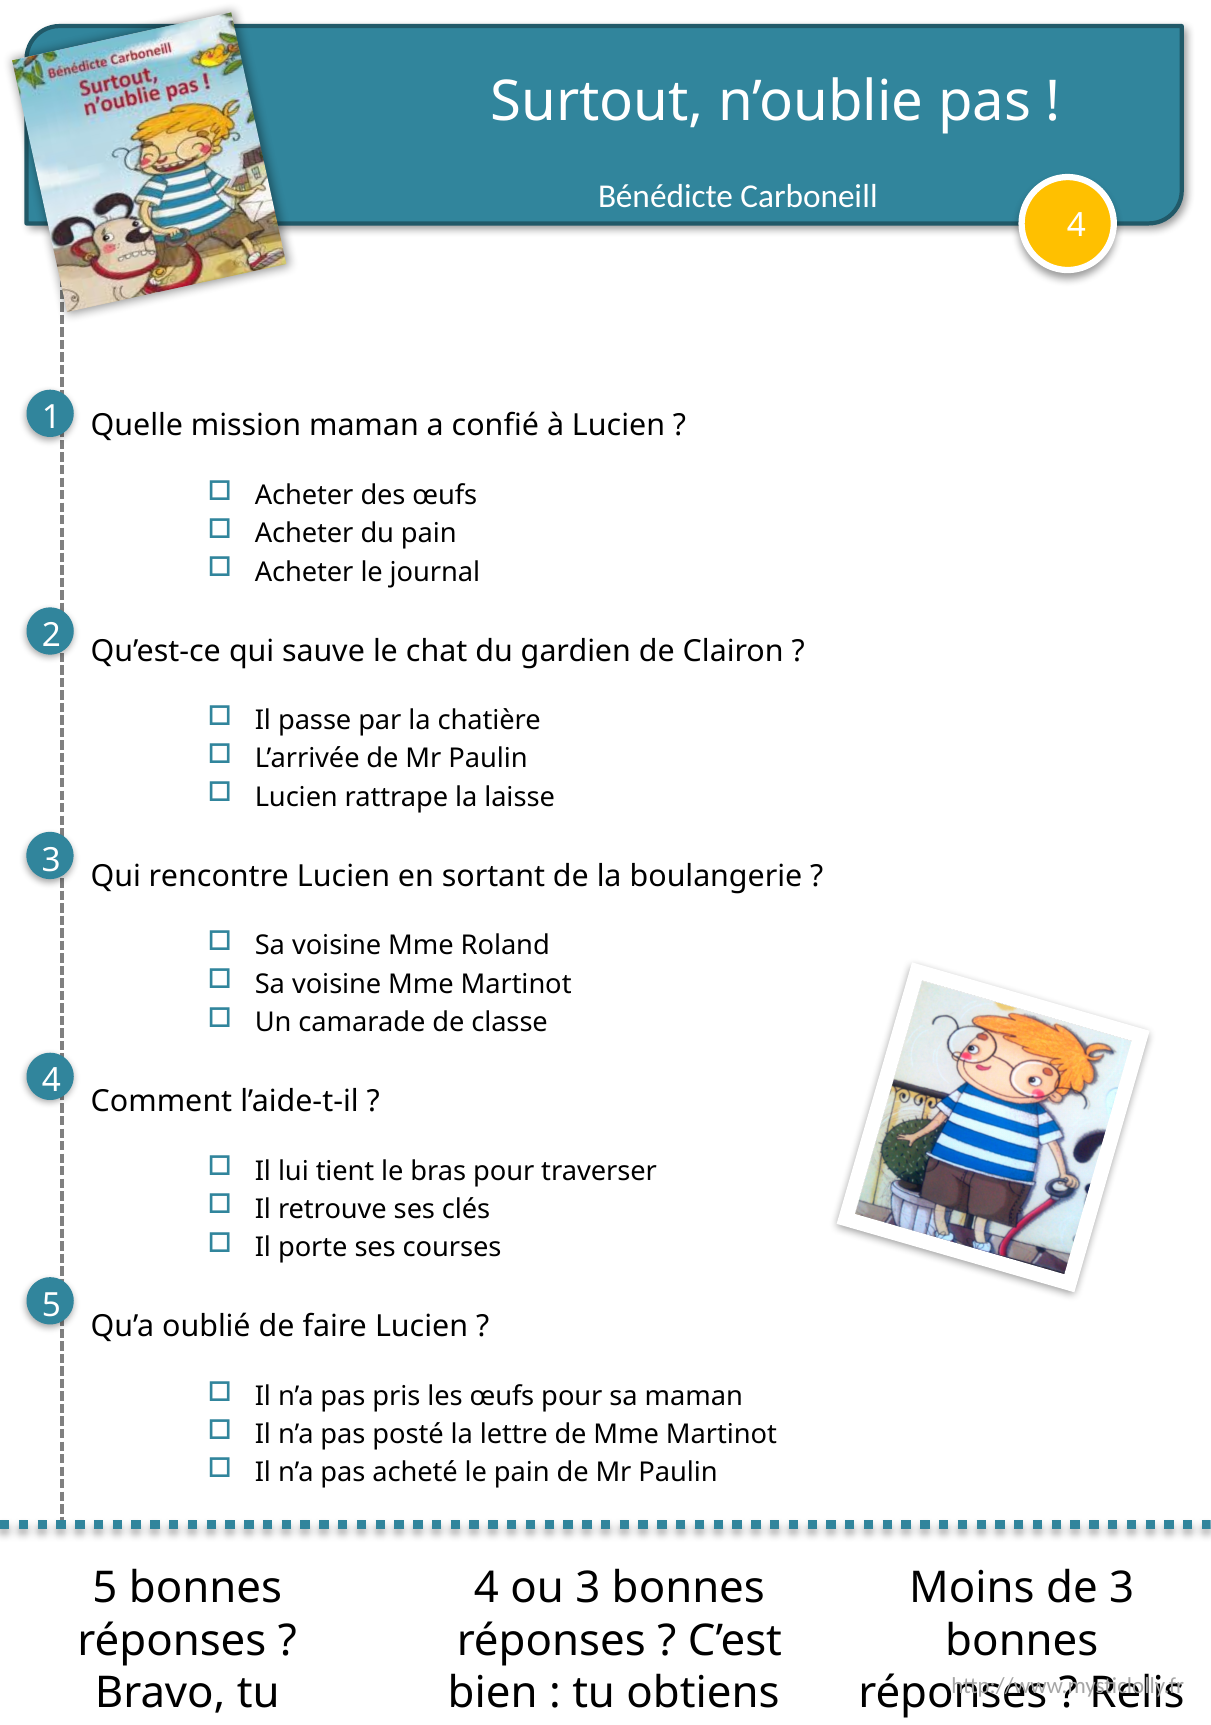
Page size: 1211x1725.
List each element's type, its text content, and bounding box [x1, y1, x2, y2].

title Surtout, n’oublie pas ! [341, 30, 1211, 166]
list Bénédicte Carboneill [340, 165, 895, 259]
picture [856, 981, 1131, 1273]
picture [12, 13, 287, 312]
list Quelle mission maman a confié à Lucien ? Acheter des œufs Acheter du pain Acheter le journal Qu’est-ce qui sauve le chat du gardien de Clairon ? Il passe par la chatière L’arrivée de Mr Paulin Lucien rattrape la laisse Qui rencontre Lucien en sortant de la boulangerie ? Sa voisine Mme Roland Sa voisine Mme Martinot Un camarade de classe Comment l’aide-t-il ? Il lui tient le bras pour traverser Il retrouve ses clés Il porte ses courses Qu’a oublié de faire Lucien ? Il n’a pas pris les œufs pour sa maman Il n’a pas posté la lettre de Mme Martinot Il n’a pas acheté le pain de Mr Paulin [73, 397, 1192, 1501]
list 4 [1034, 194, 1103, 265]
